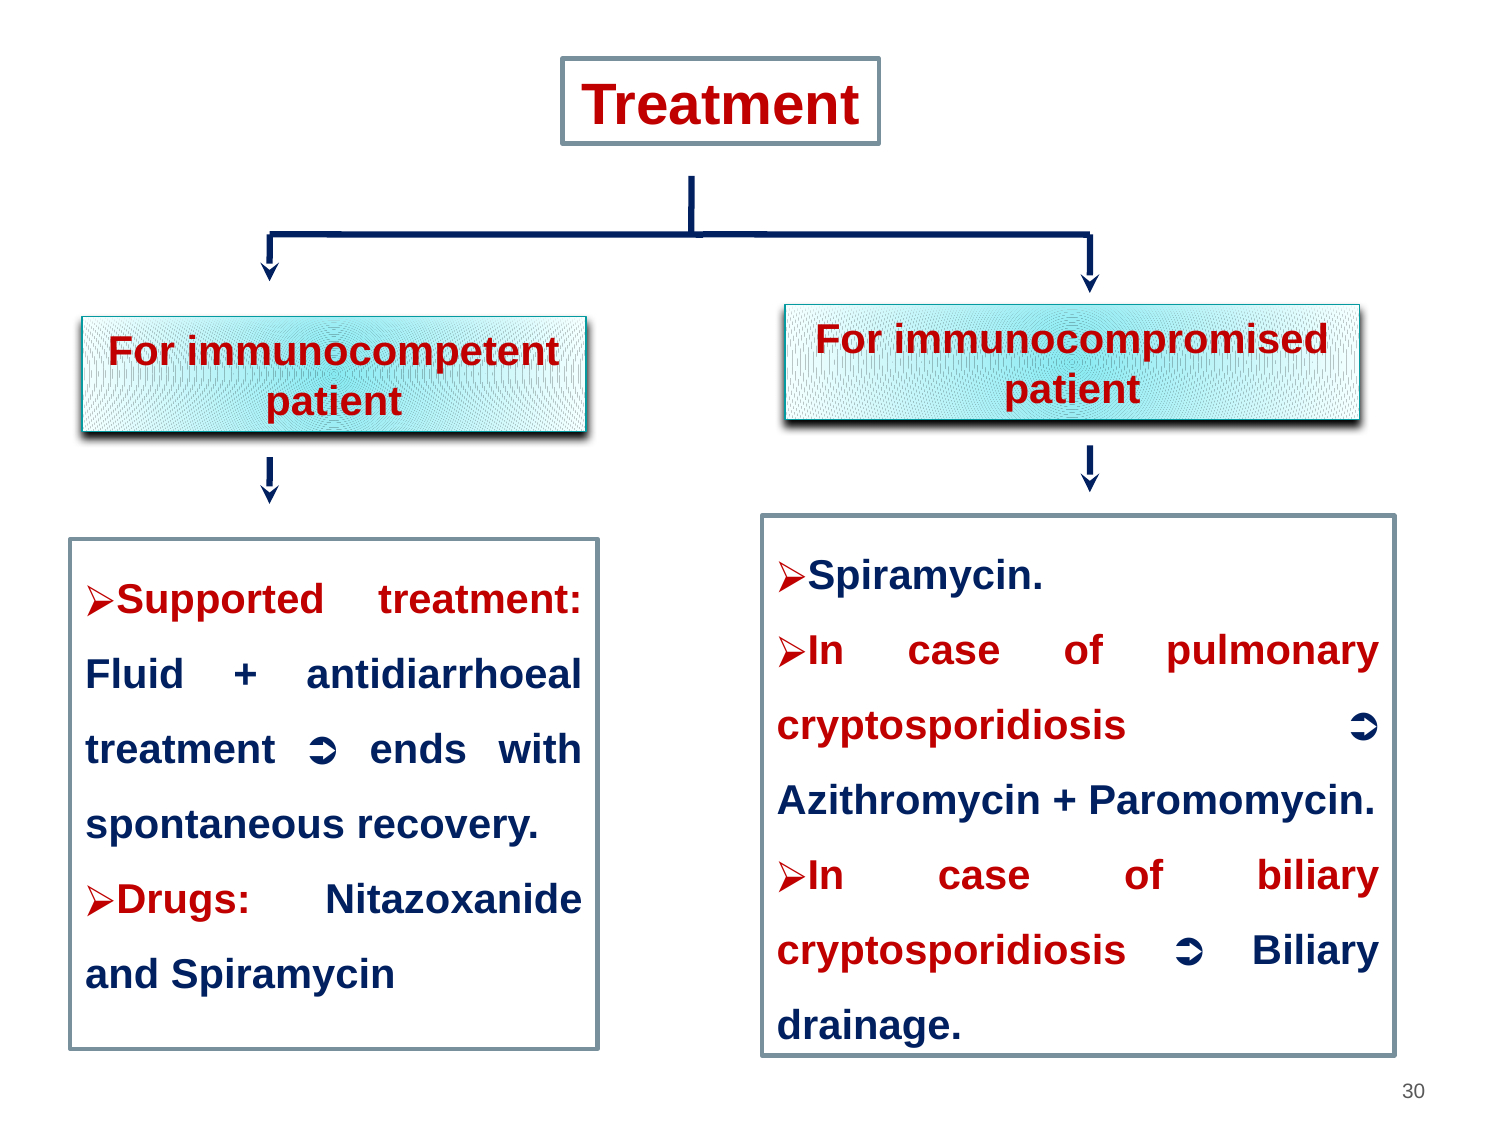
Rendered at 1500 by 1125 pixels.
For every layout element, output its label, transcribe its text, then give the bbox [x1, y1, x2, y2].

text_box Spiramycin. In case of pulmonary cryptosporidiosis ⮊ Azithromycin + Paromomycin. In case of biliary cryptosporidiosis ⮊ Biliary drainage. [761, 515, 1395, 1056]
text_box For immunocompromised patient [785, 304, 1360, 420]
slide_number ‹#› [1299, 1042, 1425, 1103]
text_box Treatment [562, 58, 879, 144]
text_box Supported treatment: Fluid + antidiarrhoeal treatment ⮊ ends with spontaneous recovery. Drugs: Nitazoxanide and Spiramycin [70, 538, 598, 1049]
text_box For immunocompetent patient [82, 316, 586, 432]
